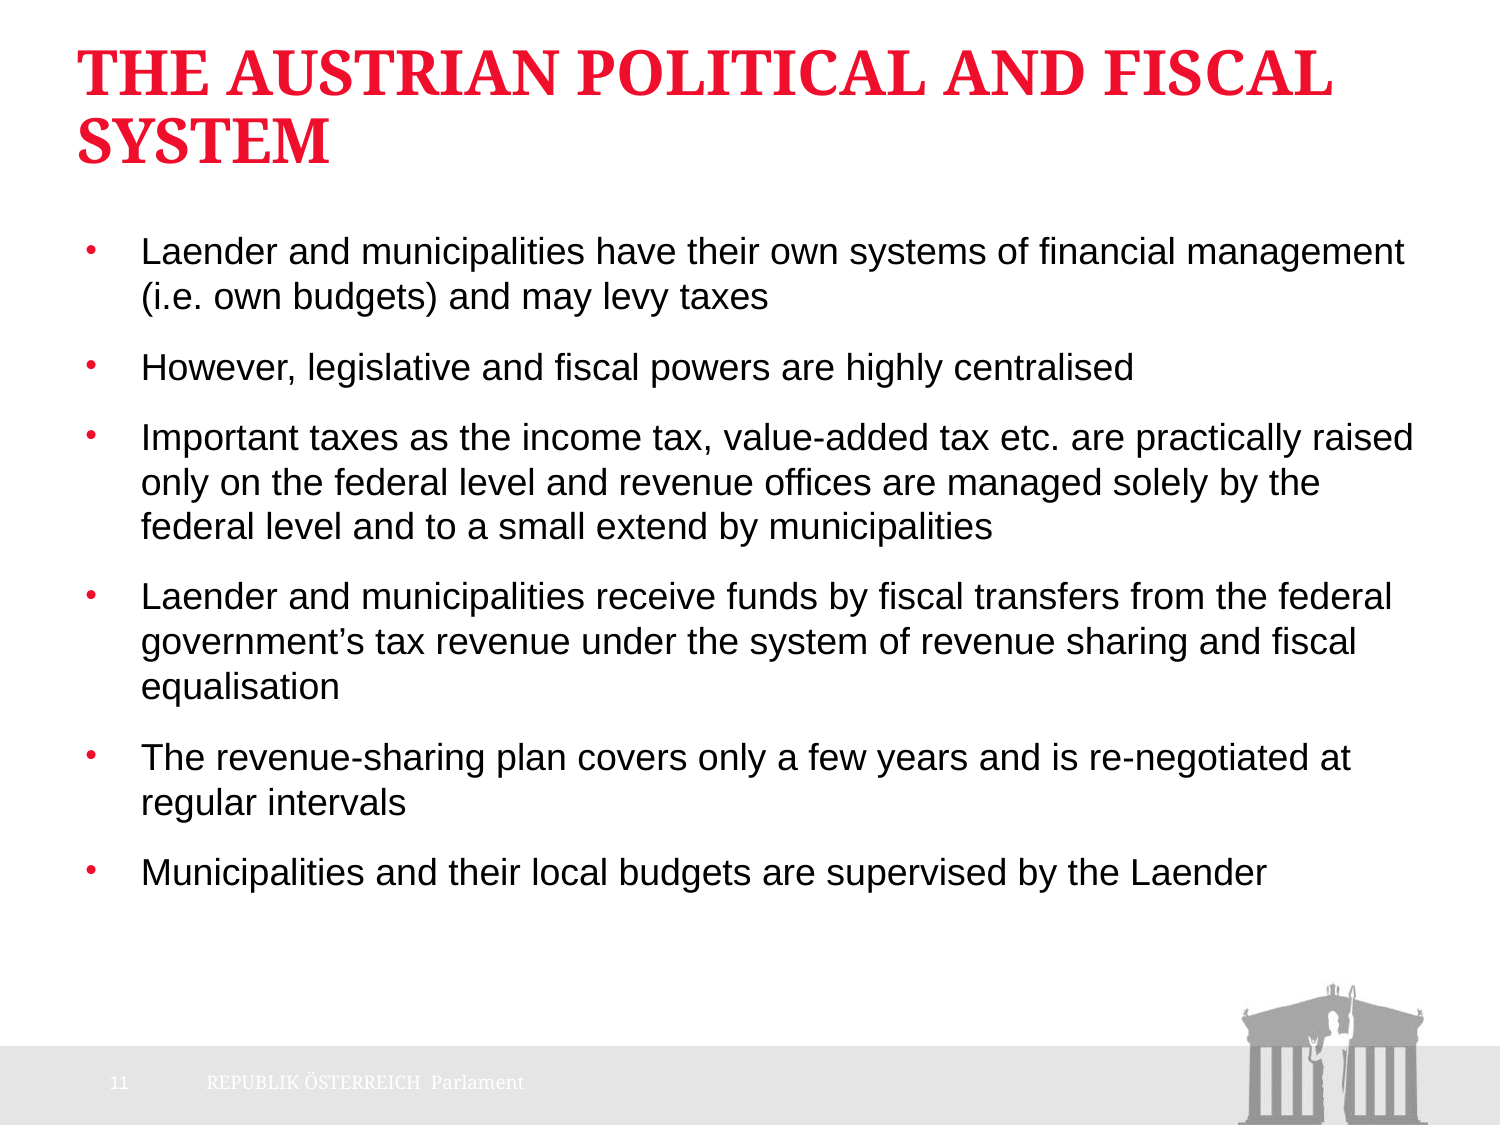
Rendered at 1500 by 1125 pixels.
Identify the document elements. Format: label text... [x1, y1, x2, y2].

list Laender and municipalities have their own systems of financial management (i.e. own budgets) and may levy taxes However, legislative and fiscal powers are highly centralised Important taxes as the income tax, value-added tax etc. are practically raised only on the federal level and revenue offices are managed solely by the federal level and to a small extend by municipalities Laender and municipalities receive funds by fiscal transfers from the federal government’s tax revenue under the system of revenue sharing and fiscal equalisation The revenue-sharing plan covers only a few years and is re-negotiated at regular intervals Municipalities and their local budgets are supervised by the Laender [69, 219, 1436, 988]
picture [0, 0, 1500, 1125]
footer REPUBLIK ÖSTERREICH Parlament [206, 1070, 595, 1121]
slide_number 11 [88, 1070, 151, 1107]
title The Austrian political and fiscal system [62, 66, 1413, 185]
